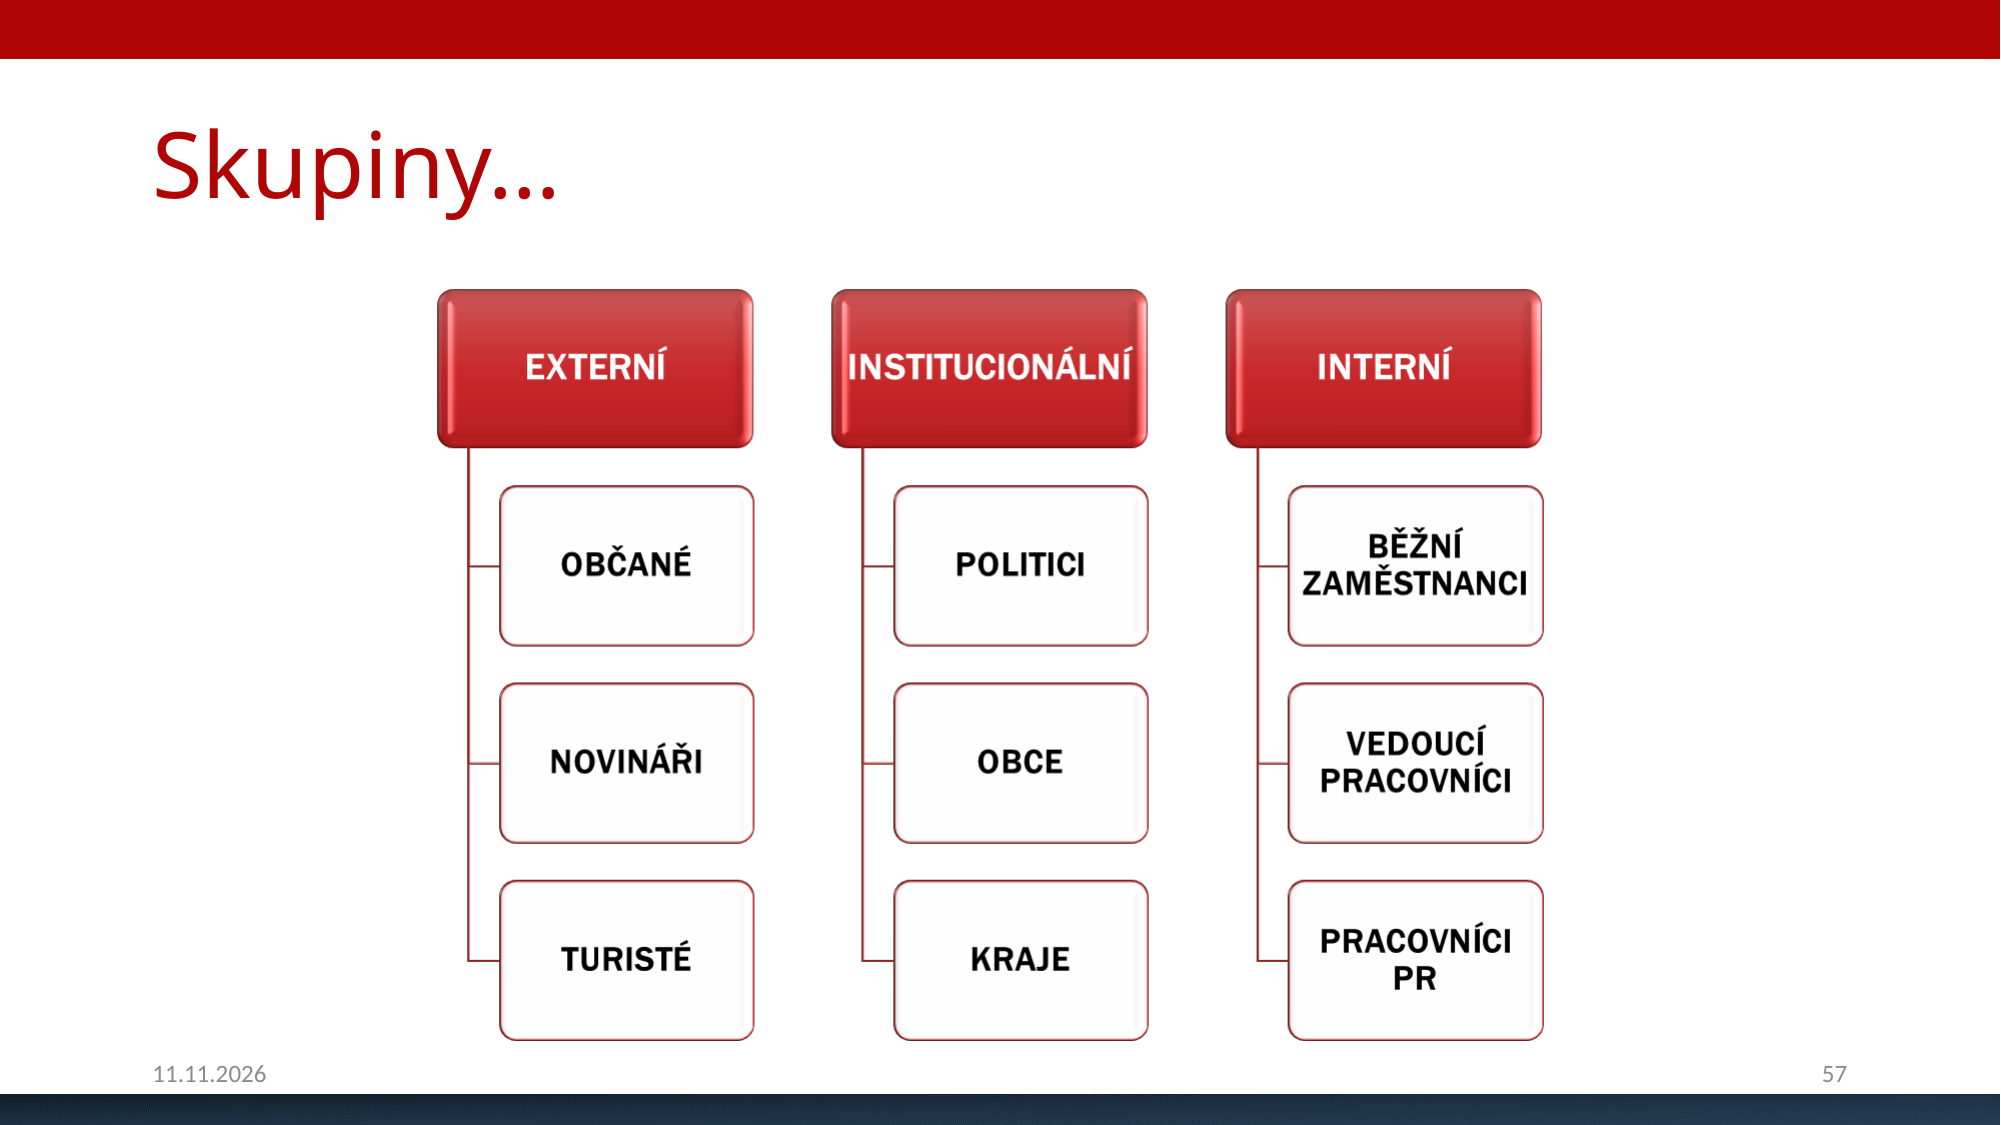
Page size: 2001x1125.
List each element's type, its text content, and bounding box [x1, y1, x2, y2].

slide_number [137, 1042, 588, 1094]
title Skupiny… [137, 59, 1863, 278]
picture [164, 287, 1815, 1043]
picture [0, 0, 2000, 59]
slide_number 57 [1412, 1042, 1863, 1094]
picture [0, 1094, 2000, 1125]
